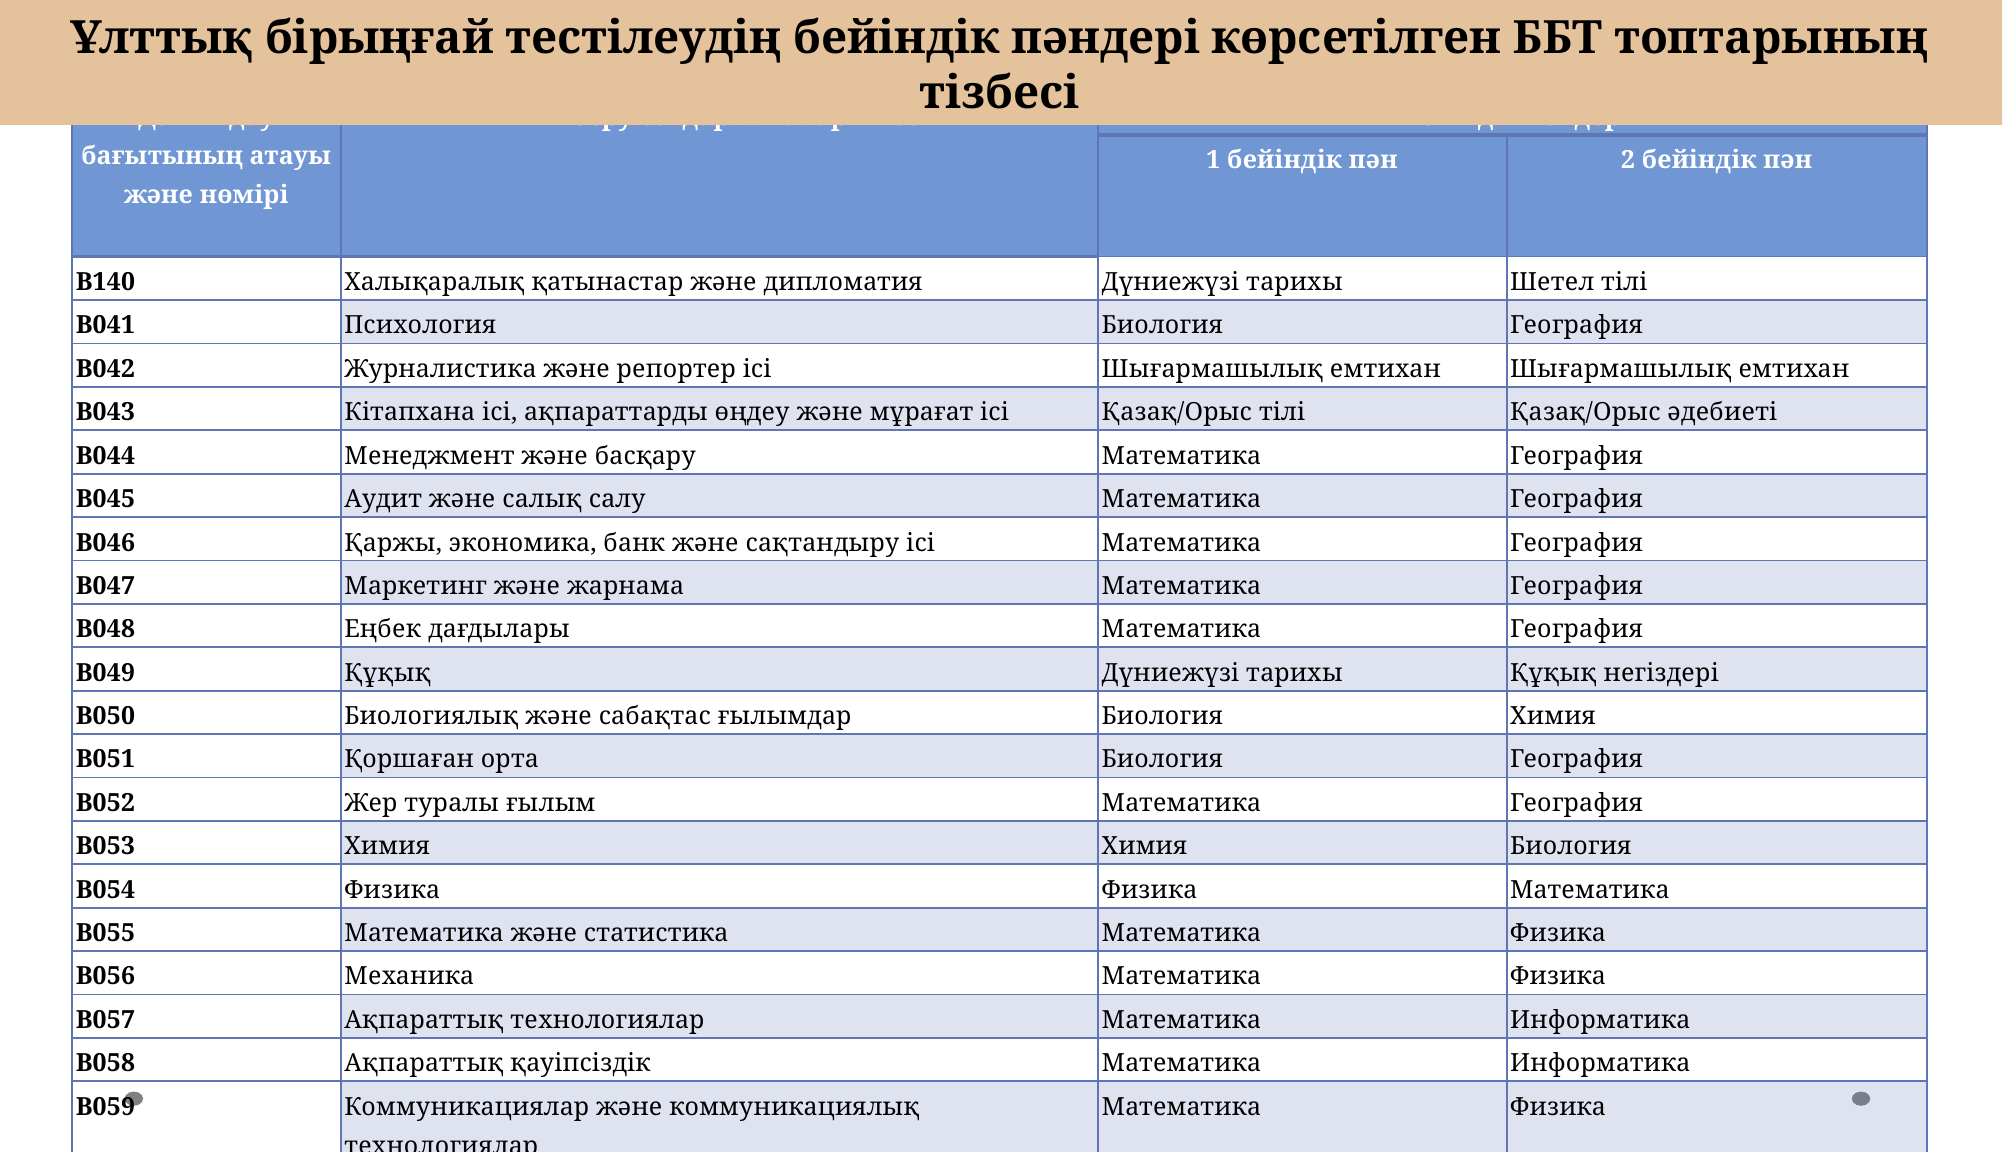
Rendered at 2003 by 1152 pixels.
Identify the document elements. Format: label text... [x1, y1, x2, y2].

table_cell Шығармашылық емтихан [1508, 344, 1926, 386]
table_cell Коммуникациялар және коммуникациялық технологиялар [342, 1082, 1097, 1152]
table_cell Математика [1099, 995, 1506, 1037]
table_cell География [1508, 605, 1926, 646]
table_cell Математика [1099, 952, 1506, 994]
table_cell География [1508, 475, 1926, 516]
table_header Білім беру бағдарламалары тобы [342, 125, 1097, 255]
table_cell Математика [1099, 1039, 1506, 1080]
table_cell Шығармашылық емтихан [1099, 344, 1506, 386]
table_cell Ақпараттық қауіпсіздік [342, 1039, 1097, 1080]
table_cell Математика [1099, 778, 1506, 820]
table_cell Қазақ/Орыс әдебиеті [1508, 388, 1926, 429]
table_cell Математика [1099, 1082, 1506, 1152]
table_cell В044 [73, 431, 340, 473]
table_cell География [1508, 778, 1926, 820]
table_cell Құқық негіздері [1508, 648, 1926, 690]
table_cell Ақпараттық технологиялар [342, 995, 1097, 1037]
table_cell Физика [1099, 865, 1506, 907]
table_cell В057 [73, 995, 340, 1037]
table_cell Биологиялық және сабақтас ғылымдар [342, 692, 1097, 733]
table_cell Қазақ/Орыс тілі [1099, 388, 1506, 429]
table_cell Математика [1099, 518, 1506, 560]
table_cell В043 [73, 388, 340, 429]
text_box Ұлттық бірыңғай тестілеудің бейіндік пәндері көрсетілген ББТ топтарының тізбесі [0, 0, 2003, 125]
table_cell Аудит және салық салу [342, 475, 1097, 516]
table_cell Физика [1508, 909, 1926, 950]
table_cell Биология [1099, 692, 1506, 733]
table_cell В140 [73, 258, 340, 299]
table_cell В053 [73, 822, 340, 863]
table_cell Математика [1508, 865, 1926, 907]
table_cell Маркетинг және жарнама [342, 561, 1097, 603]
table_cell География [1508, 518, 1926, 560]
table_cell В052 [73, 778, 340, 820]
table_cell Биология [1508, 822, 1926, 863]
table_cell Математика [1099, 561, 1506, 603]
table_cell Шетел тілі [1508, 257, 1926, 299]
table_cell В048 [73, 605, 340, 646]
table_cell Информатика [1508, 995, 1926, 1037]
table_cell География [1508, 301, 1926, 343]
table_cell В051 [73, 735, 340, 777]
table_cell Биология [1099, 735, 1506, 777]
table_cell Менеджмент және басқару [342, 431, 1097, 473]
table_cell Дүниежүзі тарихы [1099, 648, 1506, 690]
table_cell Математика [1099, 431, 1506, 473]
table_cell 2 бейіндік пән [1508, 137, 1926, 256]
table_cell 1 бейіндік пән [1099, 137, 1506, 256]
table_cell Еңбек дағдылары [342, 605, 1097, 646]
table_cell Математика [1099, 605, 1506, 646]
table_cell Кітапхана ісі, ақпараттарды өңдеу және мұрағат ісі [342, 388, 1097, 429]
table_cell Химия [1099, 822, 1506, 863]
table_cell В046 [73, 518, 340, 560]
table_cell Журналистика және репортер ісі [342, 344, 1097, 386]
table_cell В055 [73, 909, 340, 950]
table_cell Химия [342, 822, 1097, 863]
table_cell Химия [1508, 692, 1926, 733]
table_cell В059 [73, 1082, 340, 1152]
table_cell География [1508, 561, 1926, 603]
table_header Бейіндік пәндер [1099, 125, 1926, 133]
table_cell Математика [1099, 475, 1506, 516]
table_cell Физика [1508, 1082, 1926, 1152]
table_cell В049 [73, 648, 340, 690]
table_cell Физика [342, 865, 1097, 907]
table_cell В041 [73, 301, 340, 343]
table_cell Халықаралық қатынастар және дипломатия [342, 258, 1097, 299]
table_cell В056 [73, 952, 340, 994]
table_cell Қаржы, экономика, банк және сақтандыру ісі [342, 518, 1097, 560]
table_cell Информатика [1508, 1039, 1926, 1080]
table_cell В058 [73, 1039, 340, 1080]
table_header Дайындау бағытының атауы және нөмірі [73, 125, 340, 255]
table_cell Механика [342, 952, 1097, 994]
table_cell В042 [73, 344, 340, 386]
table_cell География [1508, 431, 1926, 473]
table_cell Құқық [342, 648, 1097, 690]
table_cell Қоршаған орта [342, 735, 1097, 777]
table_cell География [1508, 735, 1926, 777]
table_cell Физика [1508, 952, 1926, 994]
table_cell Дүниежүзі тарихы [1099, 257, 1506, 299]
table_cell В054 [73, 865, 340, 907]
table_cell Психология [342, 301, 1097, 343]
table_cell Жер туралы ғылым [342, 778, 1097, 820]
table_cell В047 [73, 561, 340, 603]
table_cell В050 [73, 692, 340, 733]
table_cell Биология [1099, 301, 1506, 343]
table_cell Математика және статистика [342, 909, 1097, 950]
table_cell Математика [1099, 909, 1506, 950]
table_cell В045 [73, 475, 340, 516]
